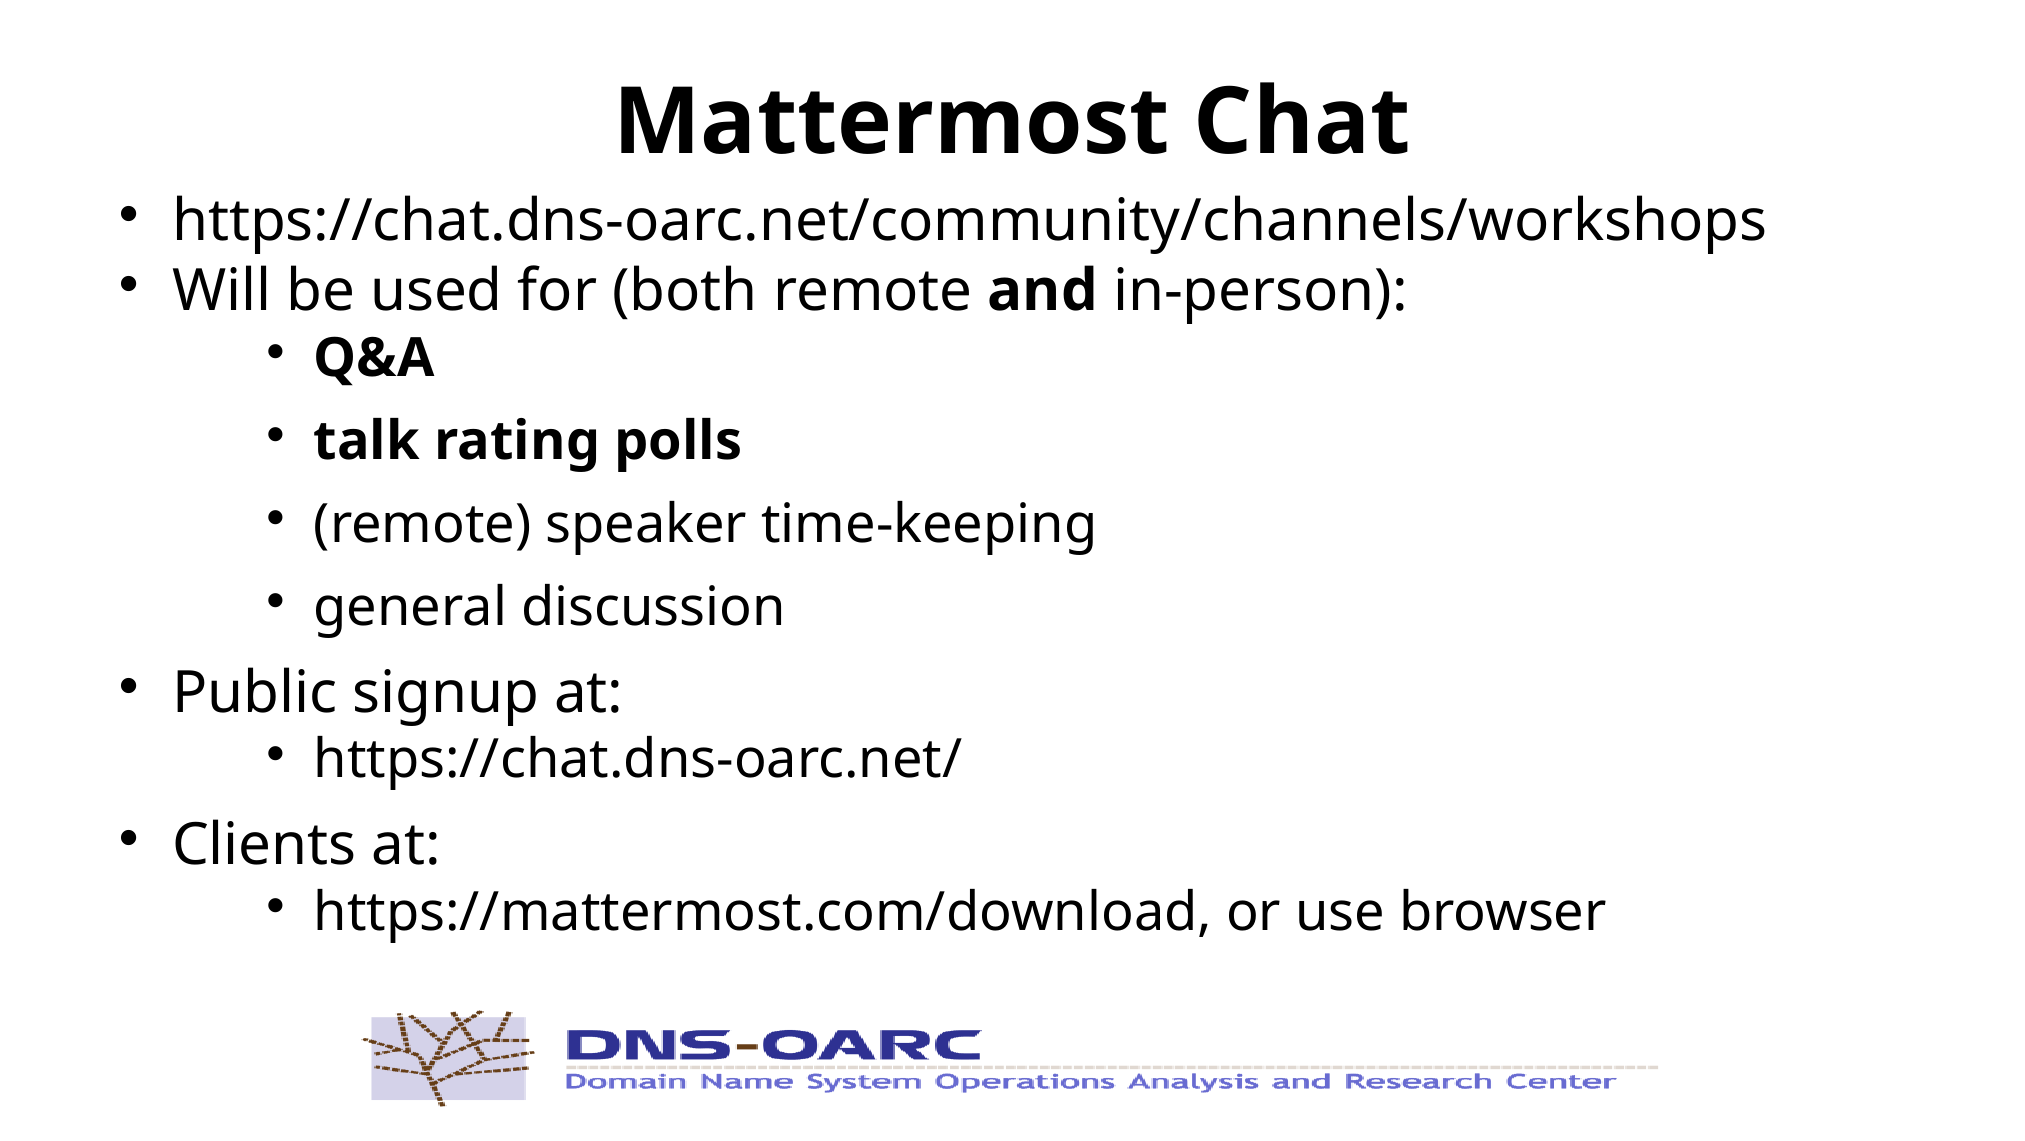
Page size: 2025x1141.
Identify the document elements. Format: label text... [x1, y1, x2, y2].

text_box https://chat.dns-oarc.net/community/channels/workshops Will be used for (both remote and in-person): Q&A talk rating polls (remote) speaker time-keeping general discussion Public signup at: https://chat.dns-oarc.net/ Clients at: https://mattermost.com/download, or use browser [101, 182, 1924, 844]
picture [289, 1004, 1700, 1113]
text_box Mattermost Chat [101, 45, 1924, 182]
